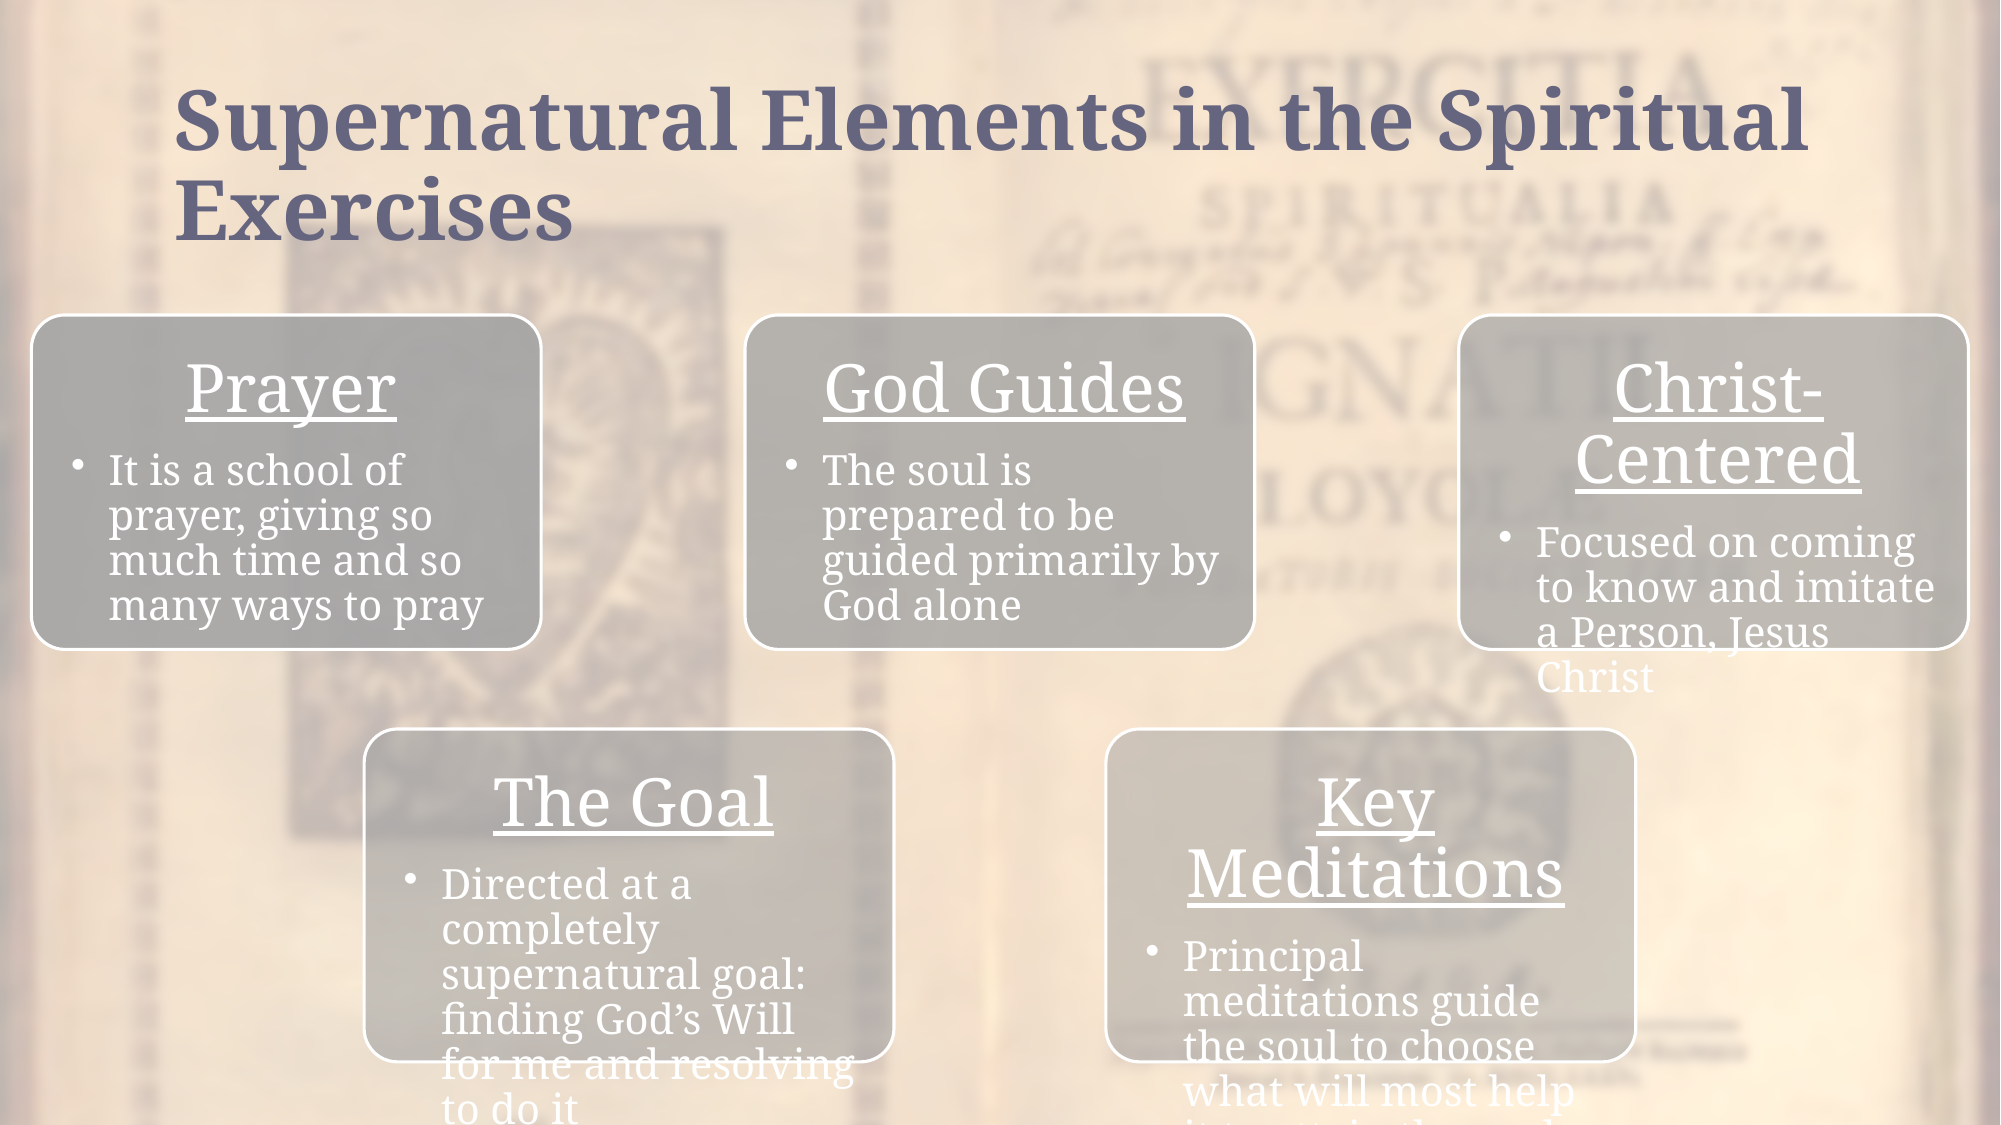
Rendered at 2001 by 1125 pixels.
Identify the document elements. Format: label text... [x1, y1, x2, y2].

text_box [363, 721, 1636, 1069]
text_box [29, 265, 1971, 699]
text_box Supernatural Elements in the Spiritual Exercises [159, 55, 1941, 265]
text_box [0, 0, 2000, 1125]
